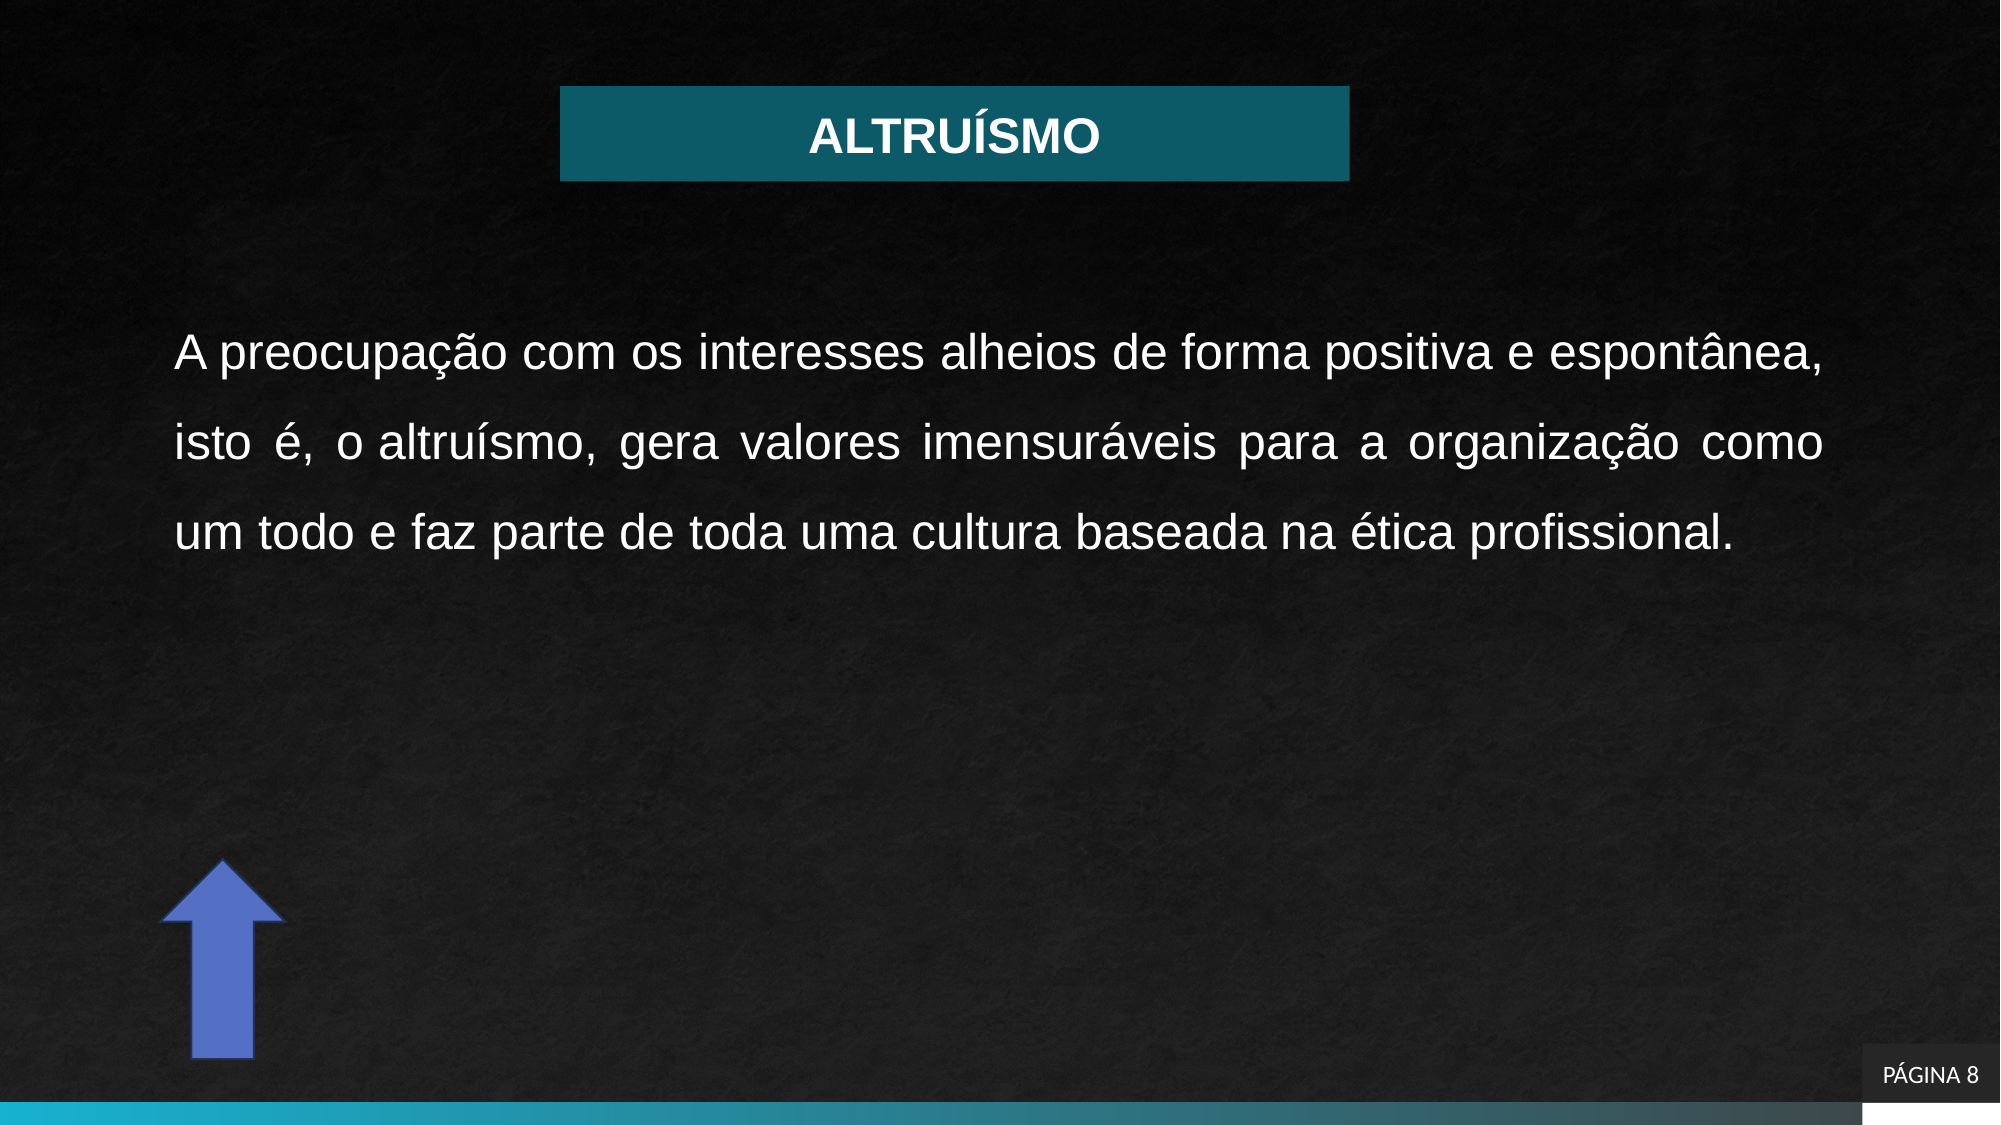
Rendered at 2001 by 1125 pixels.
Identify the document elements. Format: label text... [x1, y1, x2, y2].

text_box ALTRUÍSMO [560, 86, 1350, 182]
slide_number PÁGINA 8 [1862, 1043, 2000, 1103]
text_box A preocupação com os interesses alheios de forma positiva e espontânea, isto é, o altruísmo, gera valores imensuráveis para a organização como um todo e faz parte de toda uma cultura baseada na ética profissional. [160, 282, 1840, 567]
text_box [157, 857, 288, 1061]
picture [0, 0, 2000, 1103]
